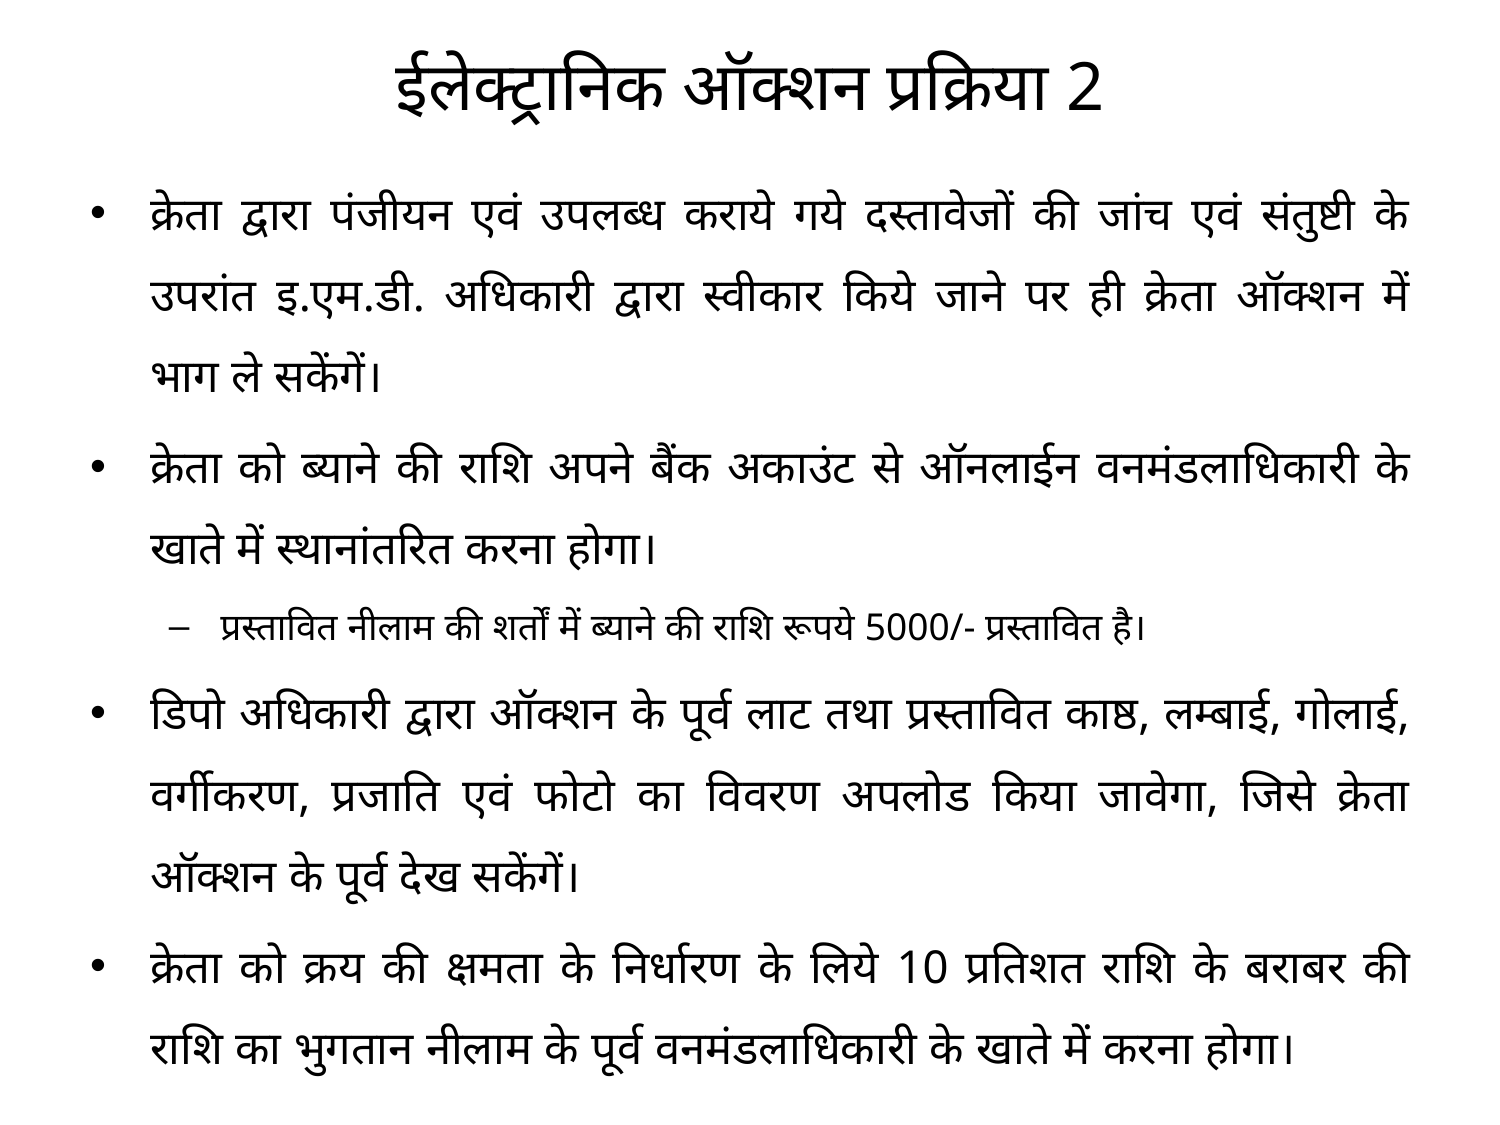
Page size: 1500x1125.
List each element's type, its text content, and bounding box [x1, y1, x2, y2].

title ईलेक्ट्रानिक ऑक्शन प्रक्रिया 2 [75, 24, 1425, 143]
list क्रेता द्वारा पंजीयन एवं उपलब्ध कराये गये दस्तावेजों की जांच एवं संतुष्टी के उपरांत इ.एम.डी. अधिकारी द्वारा स्वीकार किये जाने पर ही क्रेता ऑक्शन में भाग ले सकेंगें। क्रेता को ब्याने की राशि अपने बैंक अकाउंट से ऑनलाईन वनमंडलाधिकारी के खाते में स्थानांतरित करना होगा। प्रस्तावित नीलाम की शर्तों में ब्याने की राशि रूपये 5000/- प्रस्तावित है। डिपो अधिकारी द्वारा ऑक्शन के पूर्व लाट तथा प्रस्तावित काष्ठ, लम्बाई, गोलाई, वर्गीकरण, प्रजाति एवं फोटो का विवरण अपलोड किया जावेगा, जिसे क्रेता ऑक्शन के पूर्व देख सकेंगें। क्रेता को क्रय की क्षमता के निर्धारण के लिये 10 प्रतिशत राशि के बराबर की राशि का भुगतान नीलाम के पूर्व वनमंडलाधिकारी के खाते में करना होगा। [75, 149, 1425, 1088]
